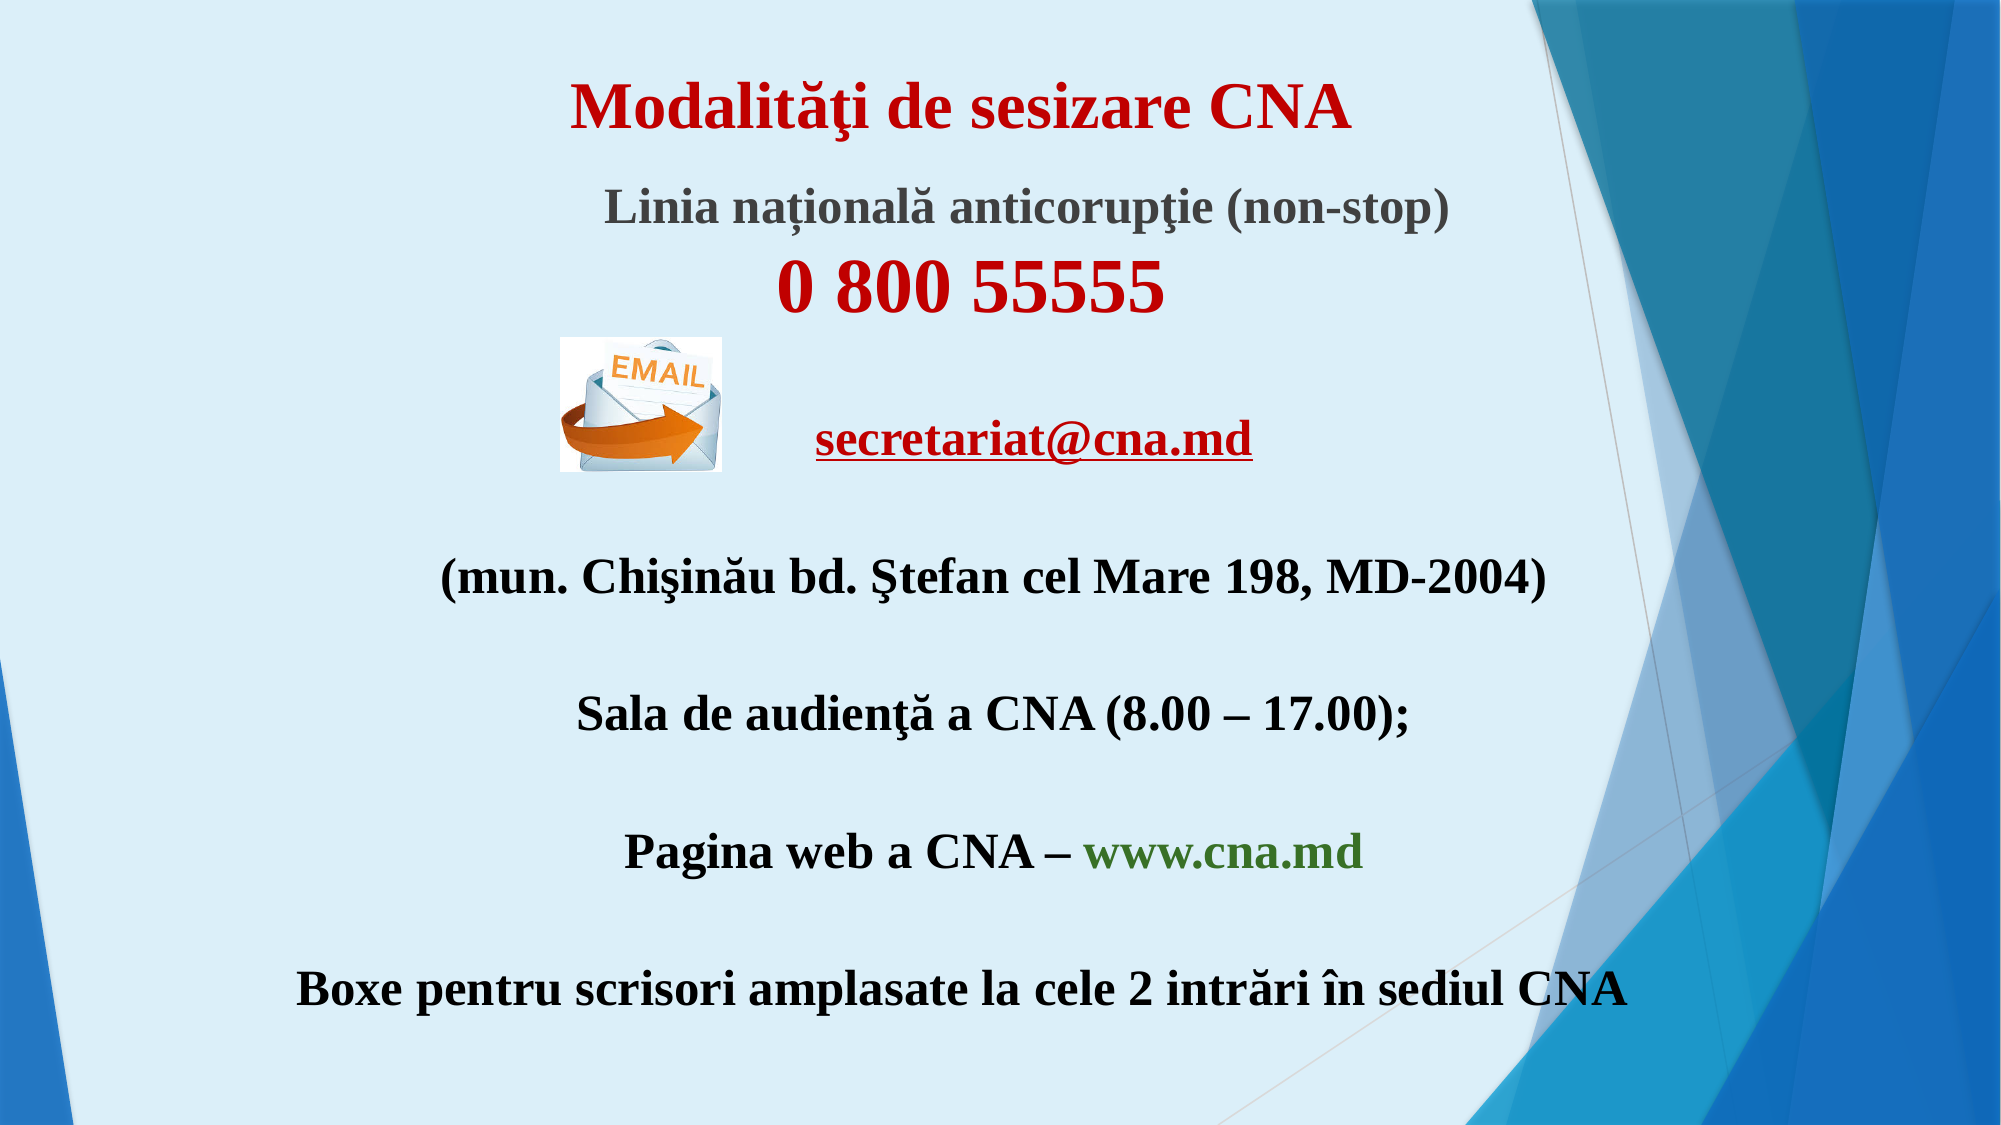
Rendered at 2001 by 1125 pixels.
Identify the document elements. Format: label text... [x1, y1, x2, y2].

list Linia națională anticorupţie (non-stop) 0 800 55555 secretariat@cna.md (mun. Chişinău bd. Ştefan cel Mare 198, MD-2004) Sala de audienţă a CNA (8.00 – 17.00); Pagina web a CNA – www.cna.md Boxe pentru scrisori amplasate la cele 2 intrări în sediul CNA [217, 176, 1707, 1024]
title Modalităţi de sesizare CNA [365, 53, 1559, 150]
picture [560, 336, 722, 472]
